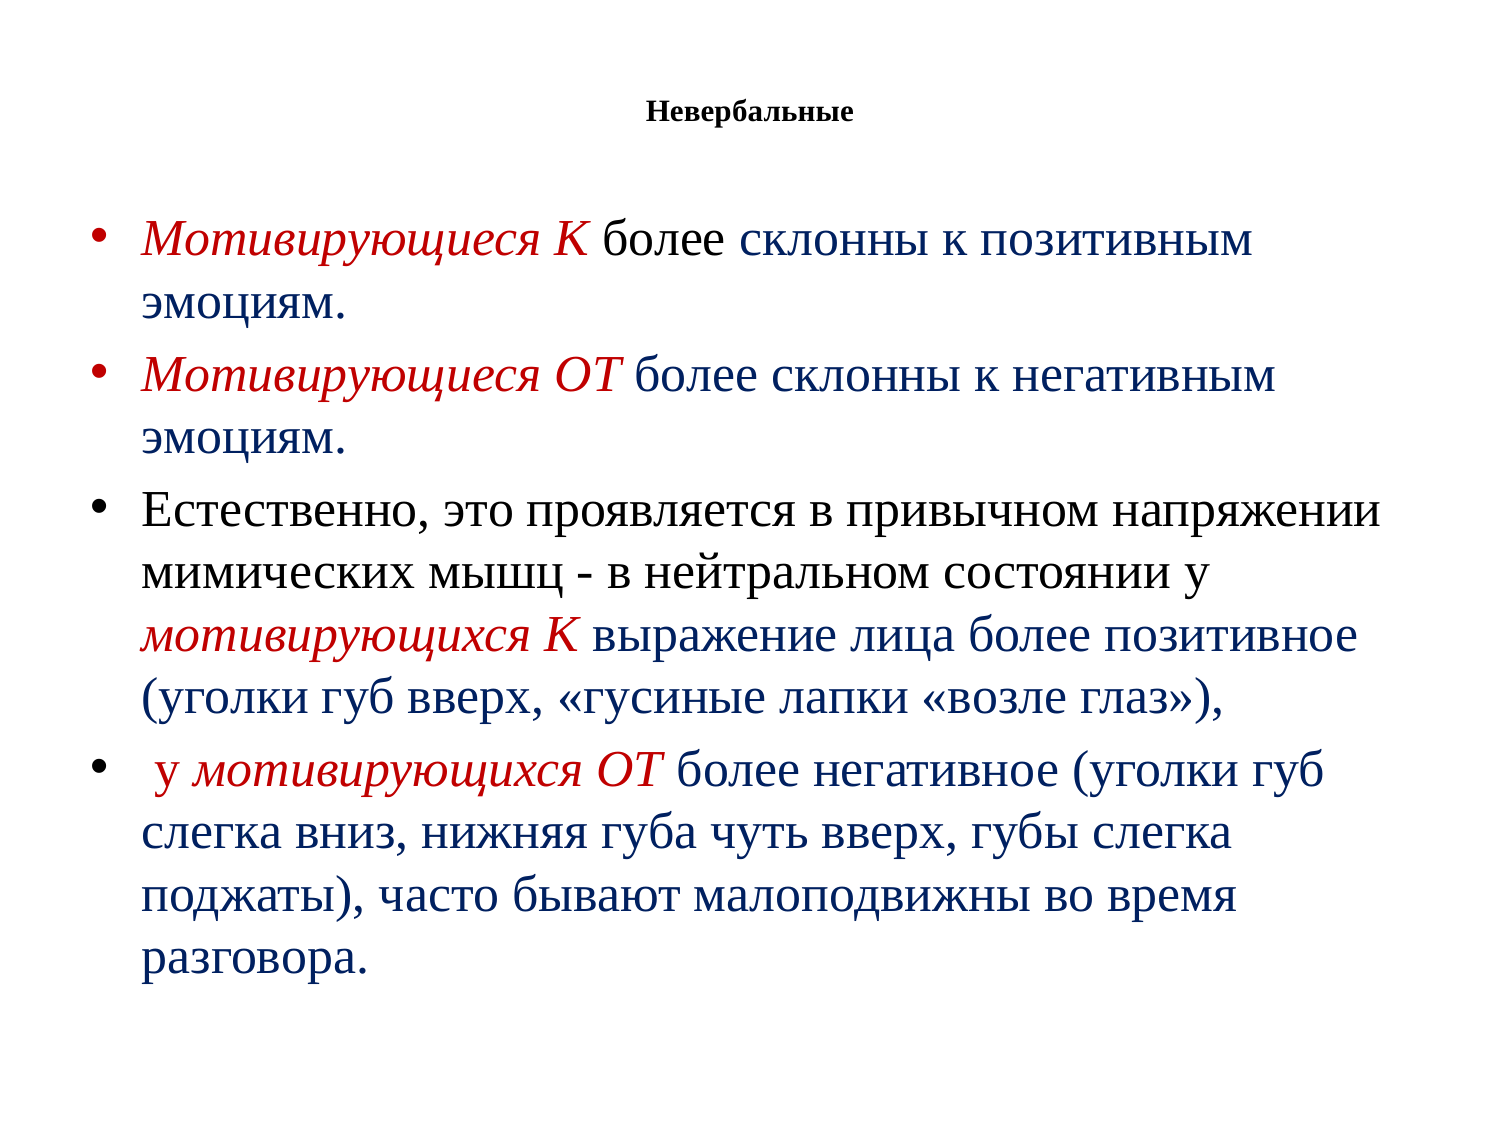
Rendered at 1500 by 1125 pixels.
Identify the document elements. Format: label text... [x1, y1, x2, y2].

title Невербальные [75, 45, 1425, 173]
list Мотивирующиеся К более склонны к позитивным эмоциям. Мотивирующиеся ОТ более склонны к негативным эмоциям. Естественно, это проявляется в привычном напряжении мимических мышц - в нейтральном состоянии у мотивирующихся К выражение лица более позитивное (уголки губ вверх, «гусиные лапки «возле глаз»), у мотивирующихся ОТ более негативное (уголки губ слегка вниз, нижняя губа чуть вверх, губы слегка поджаты), часто бывают малоподвижны во время разговора. [75, 196, 1425, 1005]
